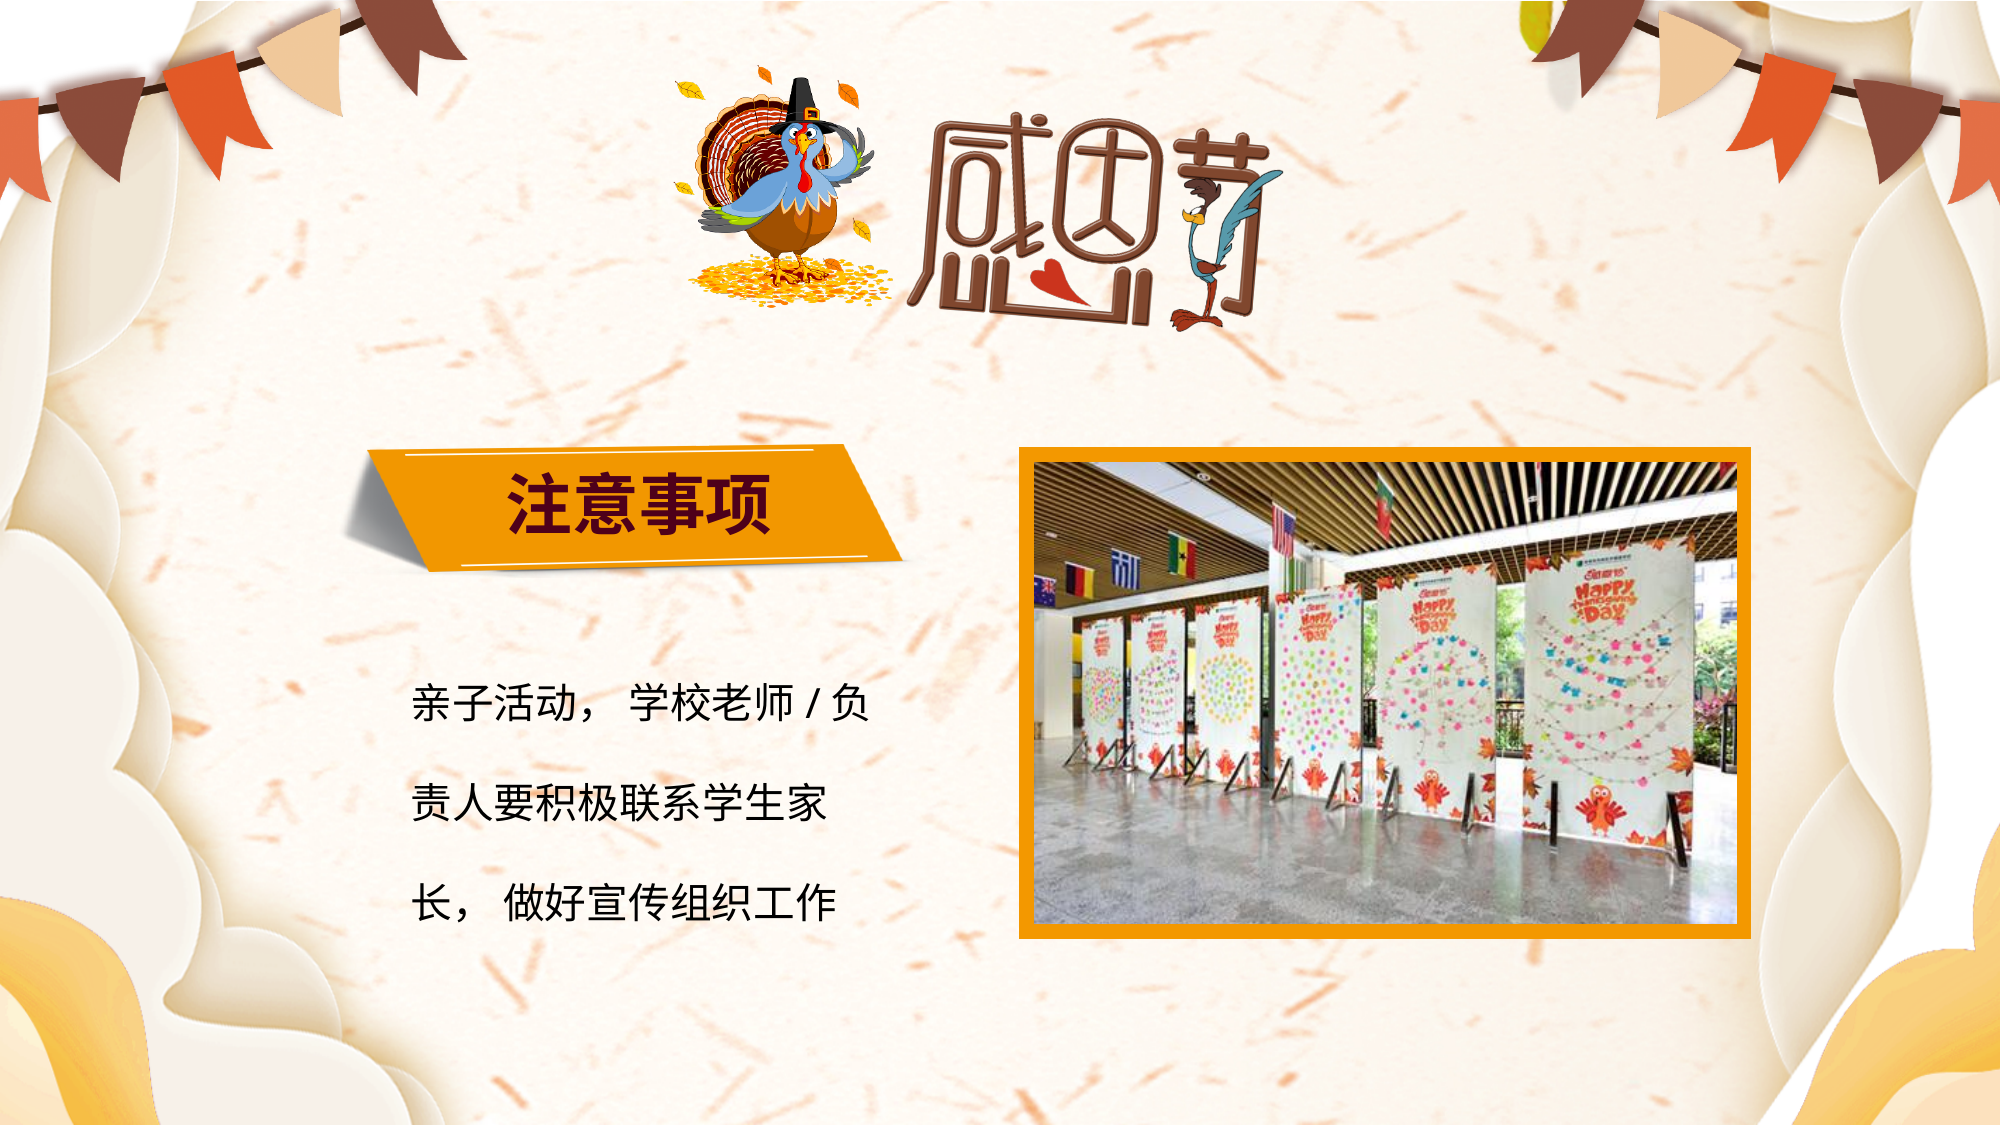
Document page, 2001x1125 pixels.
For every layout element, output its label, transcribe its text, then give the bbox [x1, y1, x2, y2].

text_box 亲子活动， 学校老师/负责人要积极联系学生家长， 做好宣传组织工作 [395, 619, 926, 934]
picture [0, 0, 2000, 1125]
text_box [338, 434, 926, 578]
